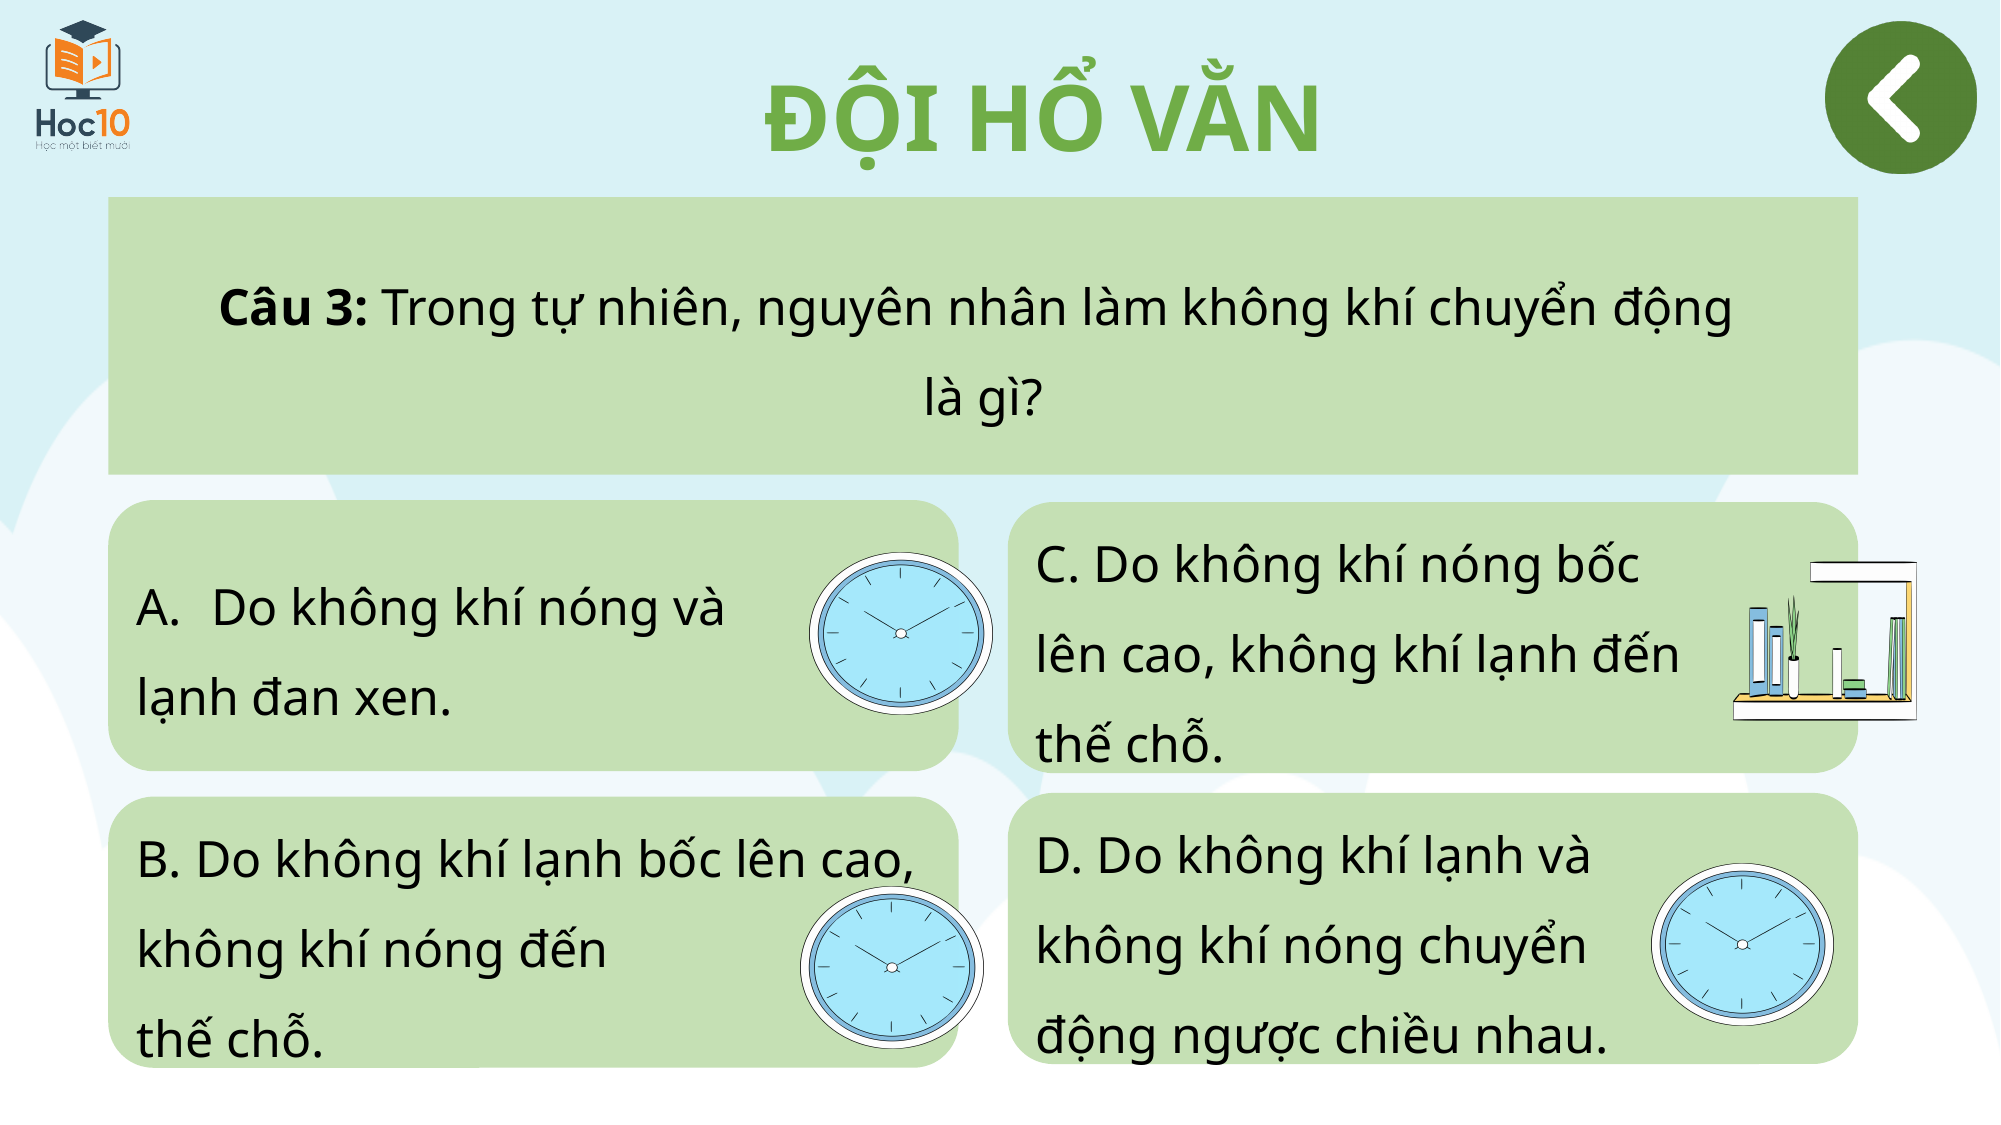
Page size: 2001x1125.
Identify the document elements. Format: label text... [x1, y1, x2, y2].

picture [809, 552, 993, 716]
text_box D. Do không khí lạnh và không khí nóng chuyển động ngược chiều nhau. [1006, 791, 1860, 1066]
picture [1, 0, 165, 177]
text_box Câu 3: Trong tự nhiên, nguyên nhân làm không khí chuyển động là gì? [107, 196, 1859, 476]
text_box C. Do không khí nóng bốc lên cao, không khí lạnh đến thế chỗ. [1006, 500, 1860, 775]
picture [1733, 561, 1917, 721]
picture [1651, 863, 1834, 1026]
text_box B. Do không khí lạnh bốc lên cao, không khí nóng đến thế chỗ. [107, 795, 960, 1069]
picture [800, 886, 984, 1049]
text_box ĐỘI HỔ VẰN [748, 52, 1340, 177]
picture [1824, 21, 1977, 174]
text_box Do không khí nóng và lạnh đan xen. [107, 499, 960, 773]
